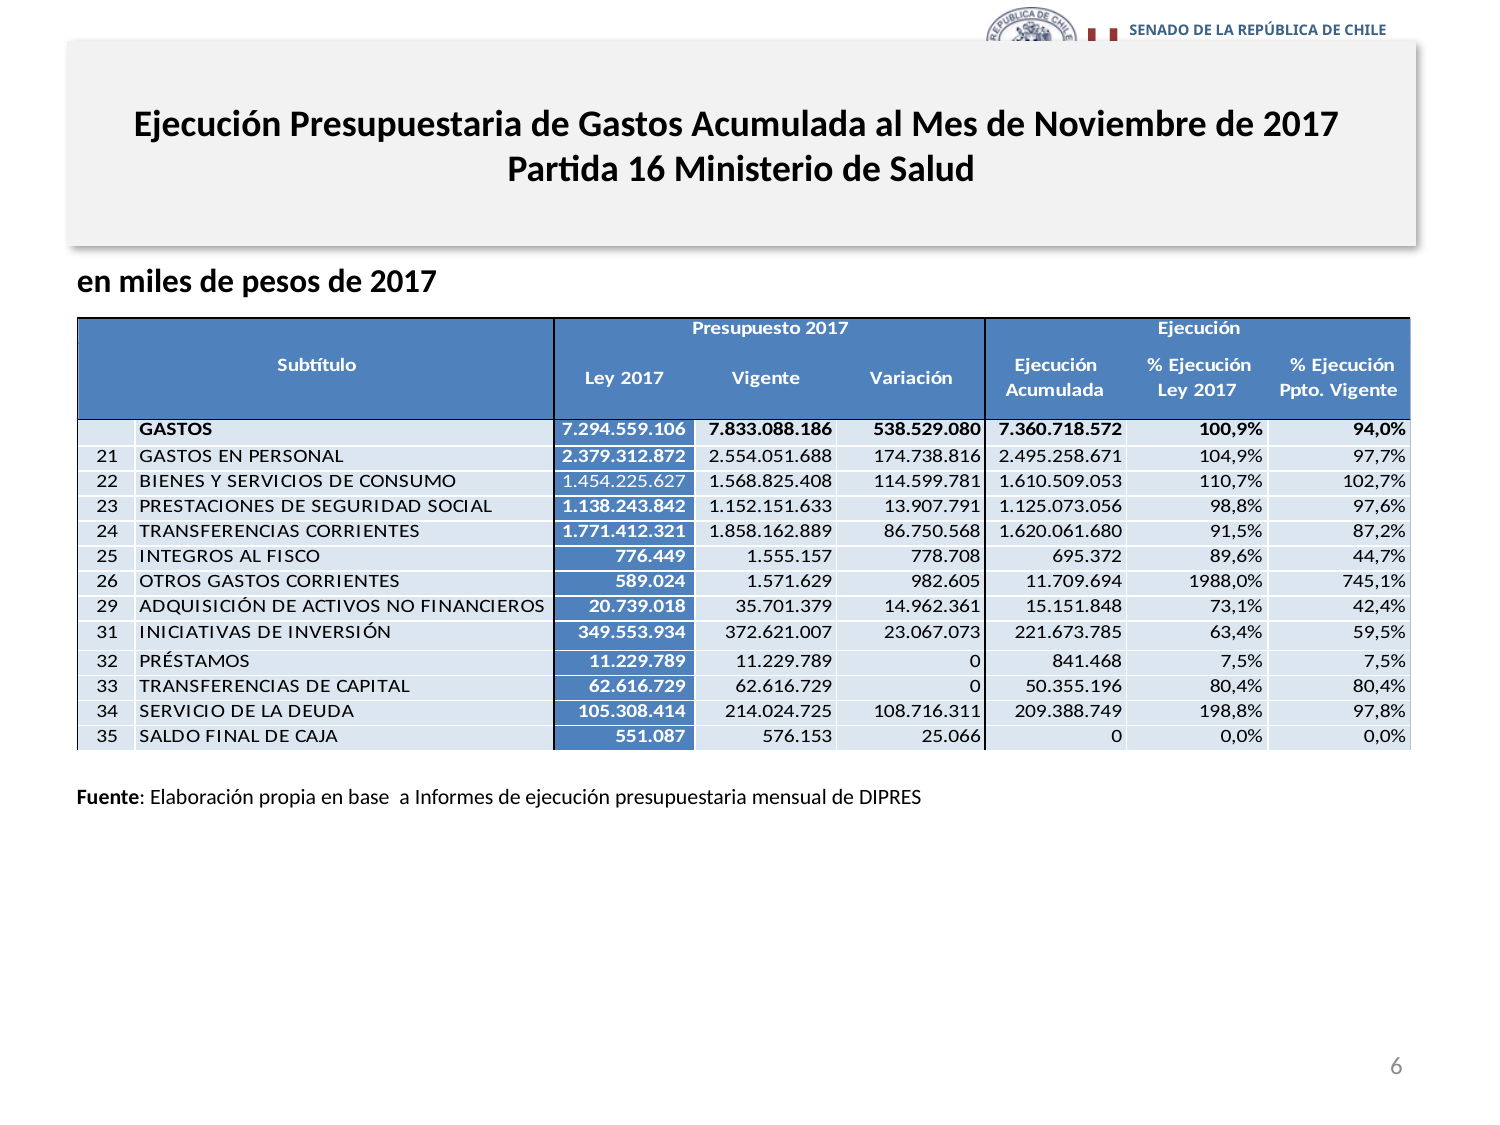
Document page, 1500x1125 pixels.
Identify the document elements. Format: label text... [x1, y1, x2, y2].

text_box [76, 316, 1413, 752]
footer Fuente: Elaboración propia en base a Informes de ejecución presupuestaria mensual de DIPRES [62, 775, 1441, 835]
text_box en miles de pesos de 2017 [62, 251, 1412, 327]
picture [986, 7, 1079, 41]
title Ejecución Presupuestaria de Gastos Acumulada al Mes de Noviembre de 2017 Partida 16 Ministerio de Salud [67, 41, 1415, 246]
slide_number 6 [1067, 1035, 1418, 1095]
